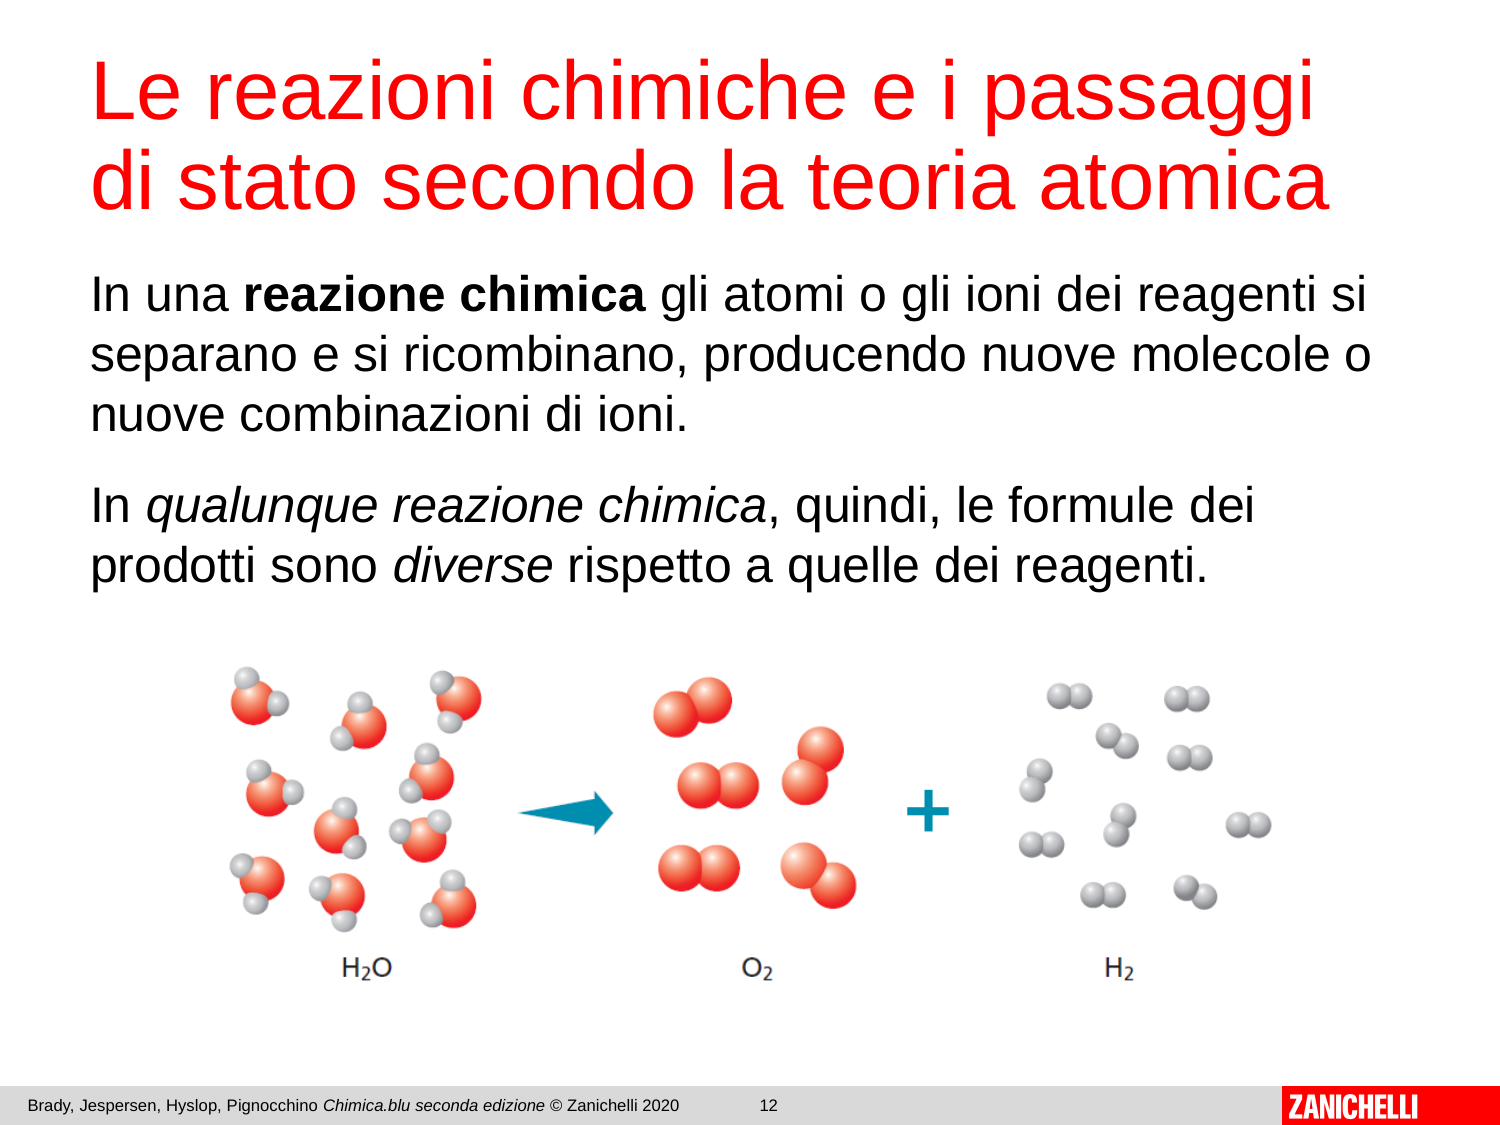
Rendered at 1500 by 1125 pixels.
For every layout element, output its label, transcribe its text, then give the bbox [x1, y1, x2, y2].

title Le reazioni chimiche e i passaggi di stato secondo la teoria atomica [75, 62, 1424, 213]
picture [217, 656, 1283, 992]
picture [1282, 1086, 1500, 1125]
footer Brady, Jespersen, Hyslop, Pignocchino Chimica.blu seconda edizione © Zanichelli 2020 [12, 1086, 857, 1125]
list In una reazione chimica gli atomi o gli ioni dei reagenti si separano e si ricombinano, producendo nuove molecole o nuove combinazioni di ioni. In qualunque reazione chimica, quindi, le formule dei prodotti sono diverse rispetto a quelle dei reagenti. [75, 253, 1424, 929]
